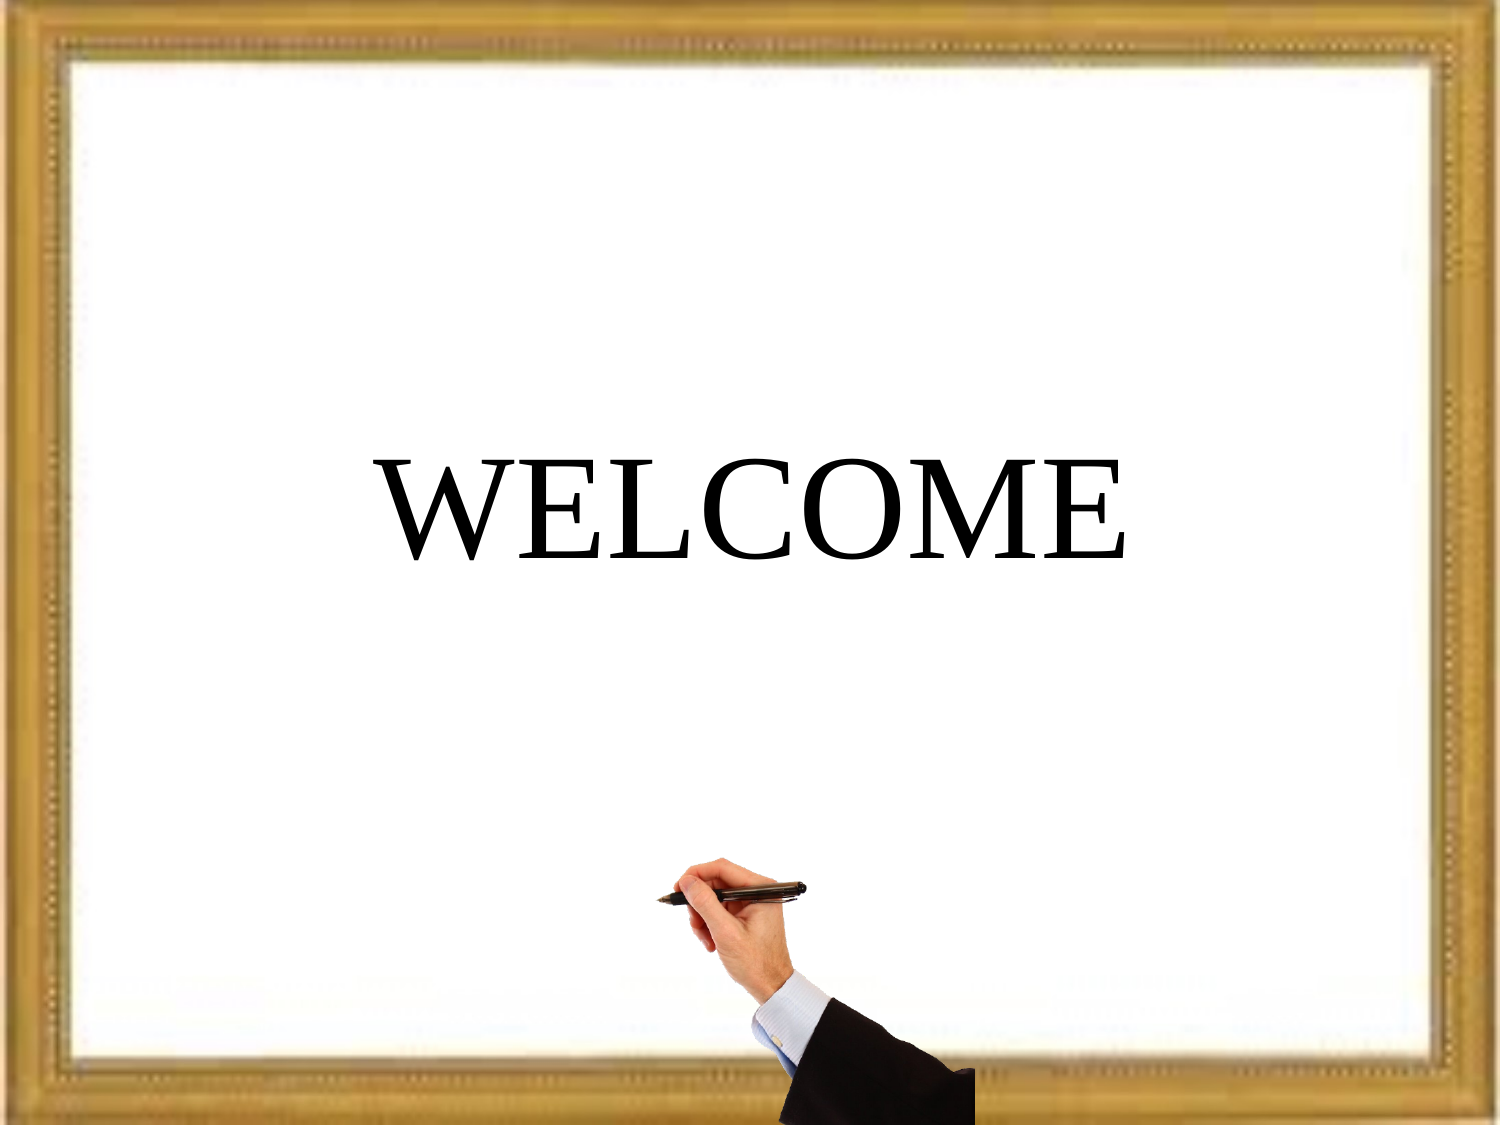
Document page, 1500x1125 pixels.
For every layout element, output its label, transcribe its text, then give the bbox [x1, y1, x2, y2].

picture [0, 0, 1500, 1125]
text_box WELCOME [359, 400, 1148, 596]
